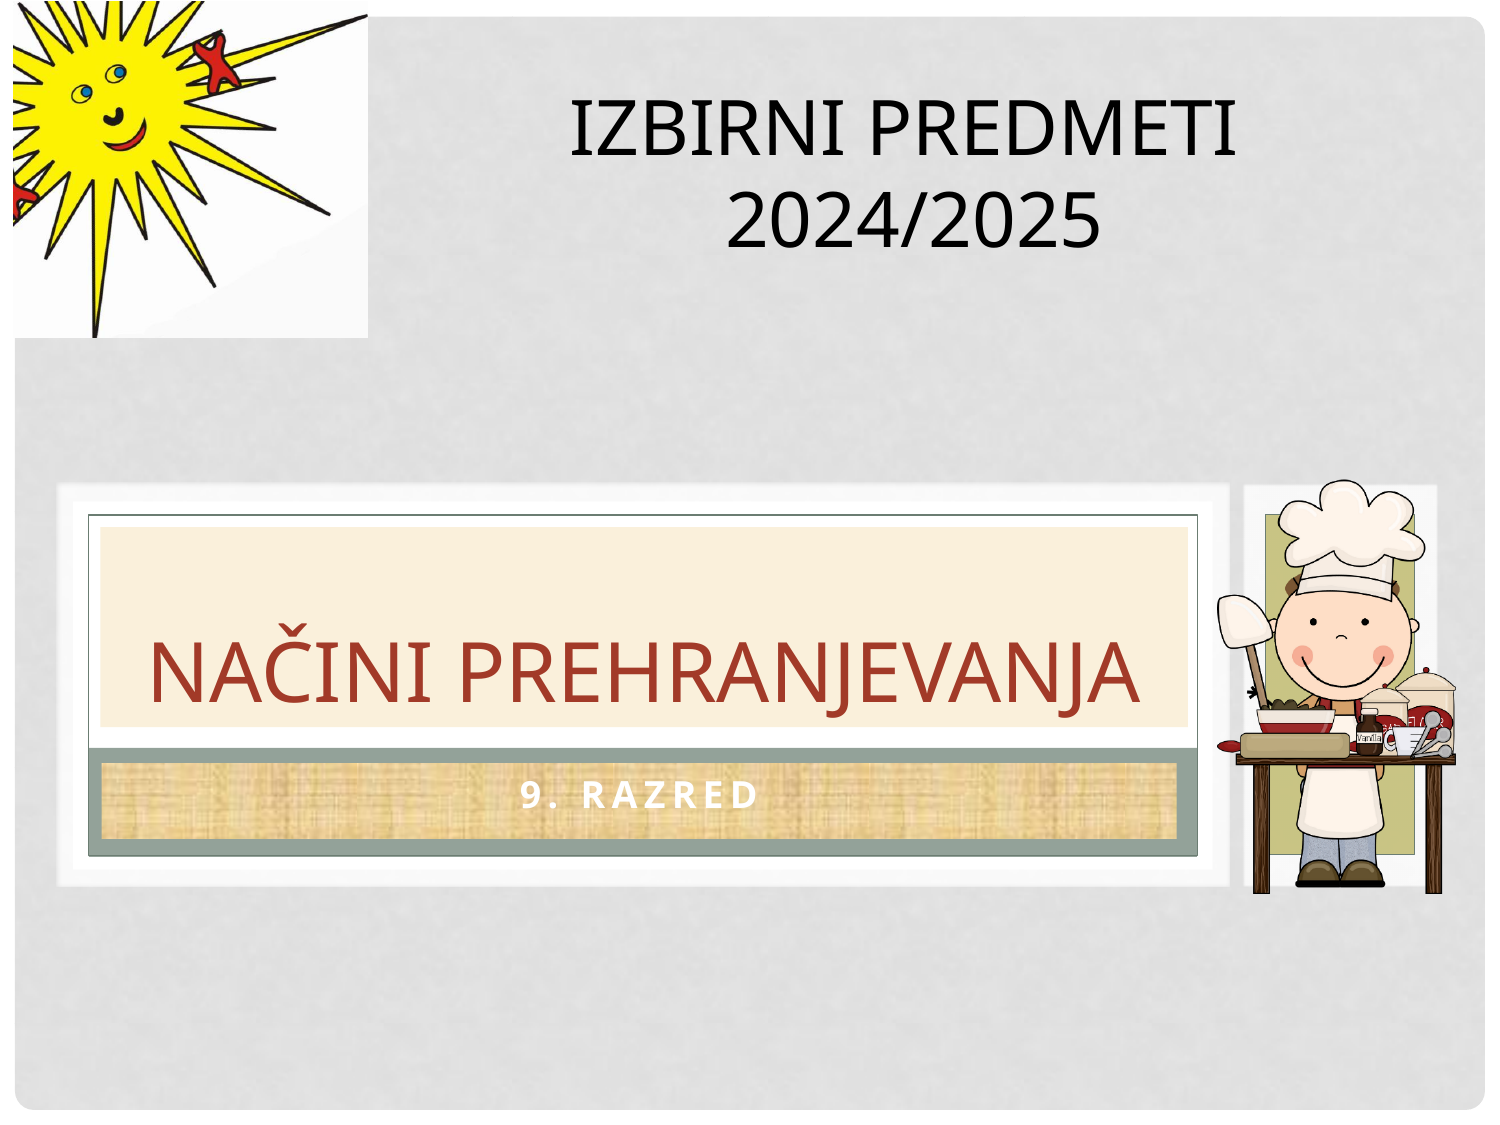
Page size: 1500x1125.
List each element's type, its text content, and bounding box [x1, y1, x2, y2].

title IZBIRNI PREDMETI 2024/2025 [370, 69, 1459, 270]
subtitle 9. razred [101, 763, 1177, 839]
picture [13, 1, 369, 339]
text_box NAČINI PREHRANJEVANJA [100, 527, 1188, 728]
picture [1217, 479, 1456, 894]
